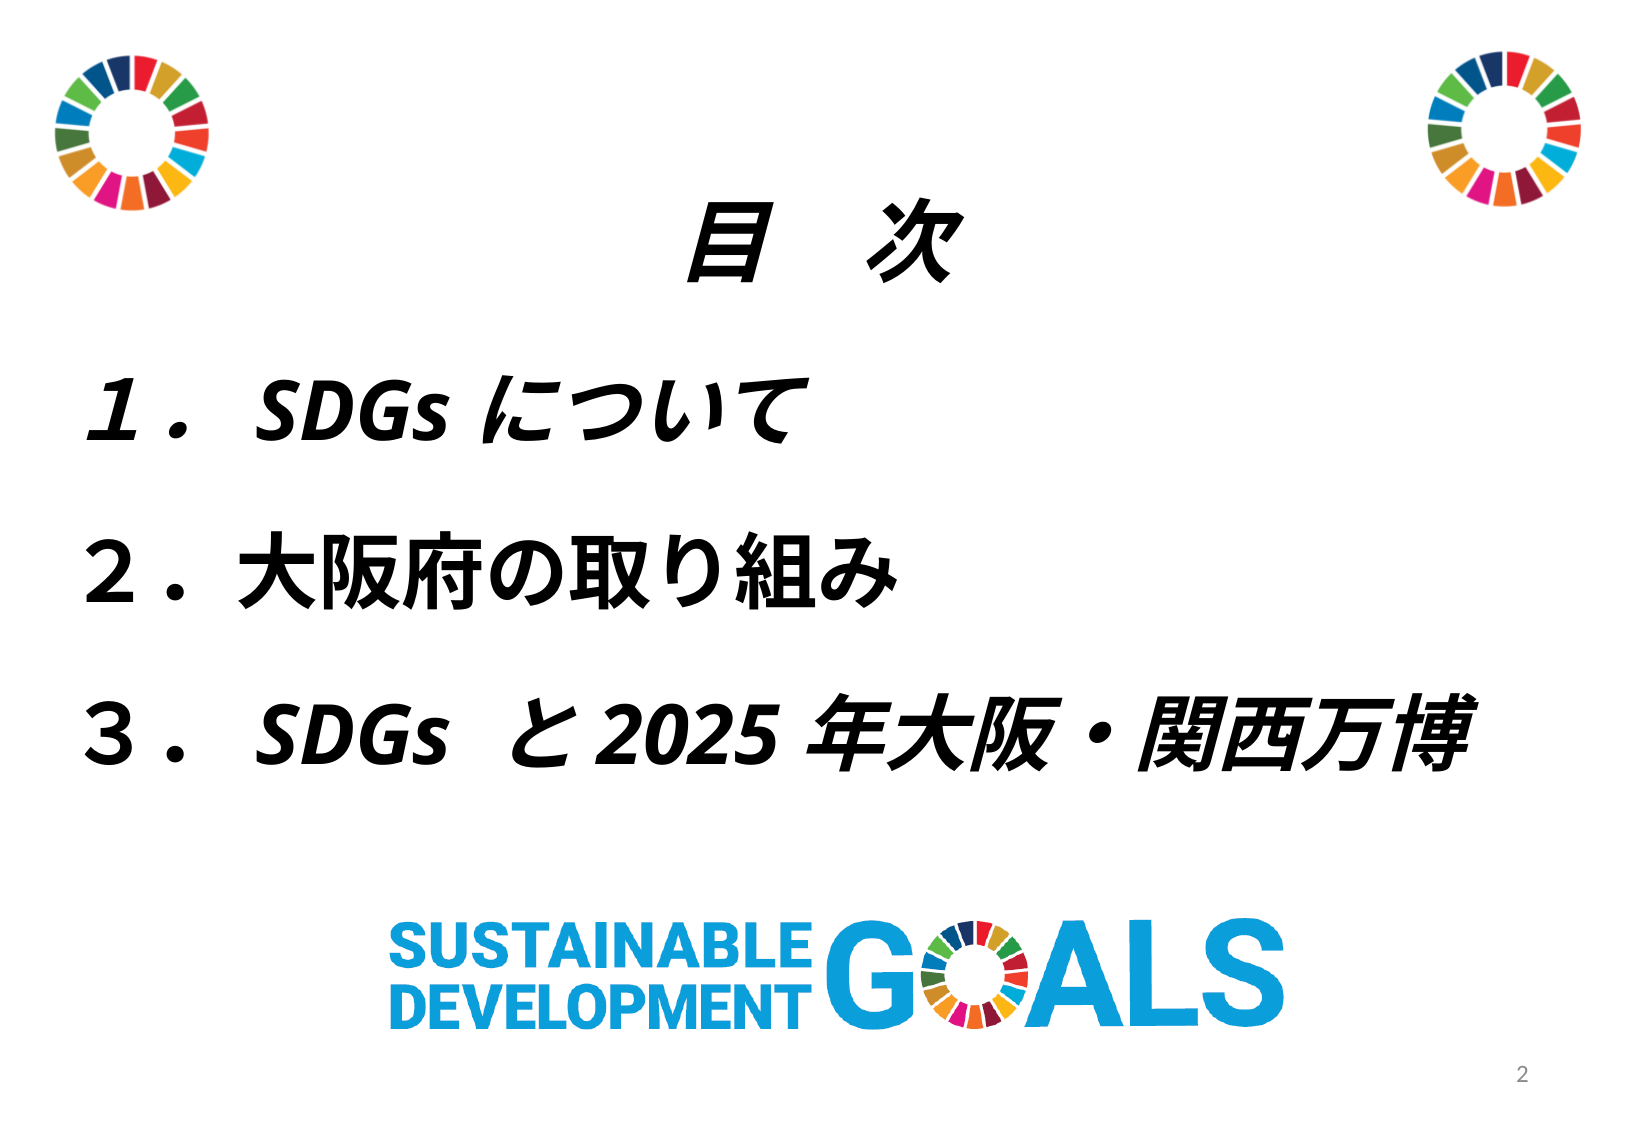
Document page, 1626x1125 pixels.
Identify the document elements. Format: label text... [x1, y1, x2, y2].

picture [375, 907, 1294, 1045]
picture [42, 42, 223, 226]
slide_number 1 [1164, 1042, 1544, 1103]
picture [1414, 38, 1595, 221]
text_box 目 次 １．SDGsについて ２．大阪府の取り組み ３．SDGs と2025年大阪・関西万博 [0, 354, 1577, 712]
